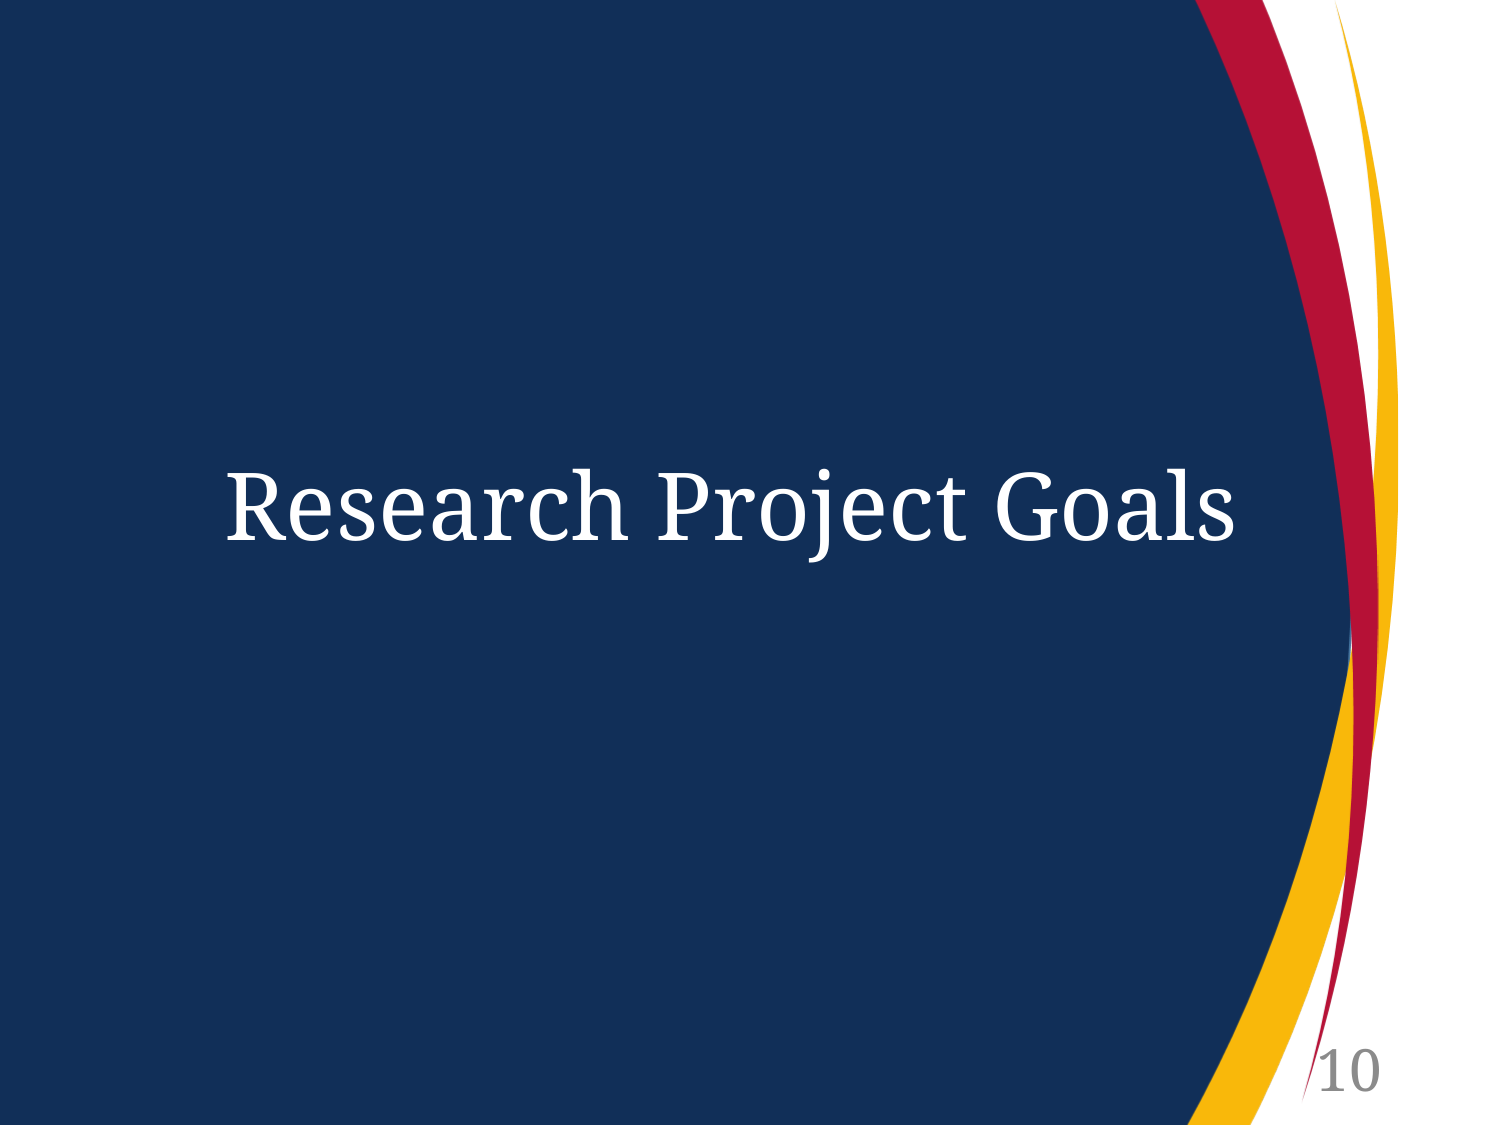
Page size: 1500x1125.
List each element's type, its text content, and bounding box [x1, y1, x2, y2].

slide_number 10 [1059, 1042, 1397, 1103]
picture [0, 0, 1399, 1125]
title Research Project Goals [98, 212, 1254, 681]
